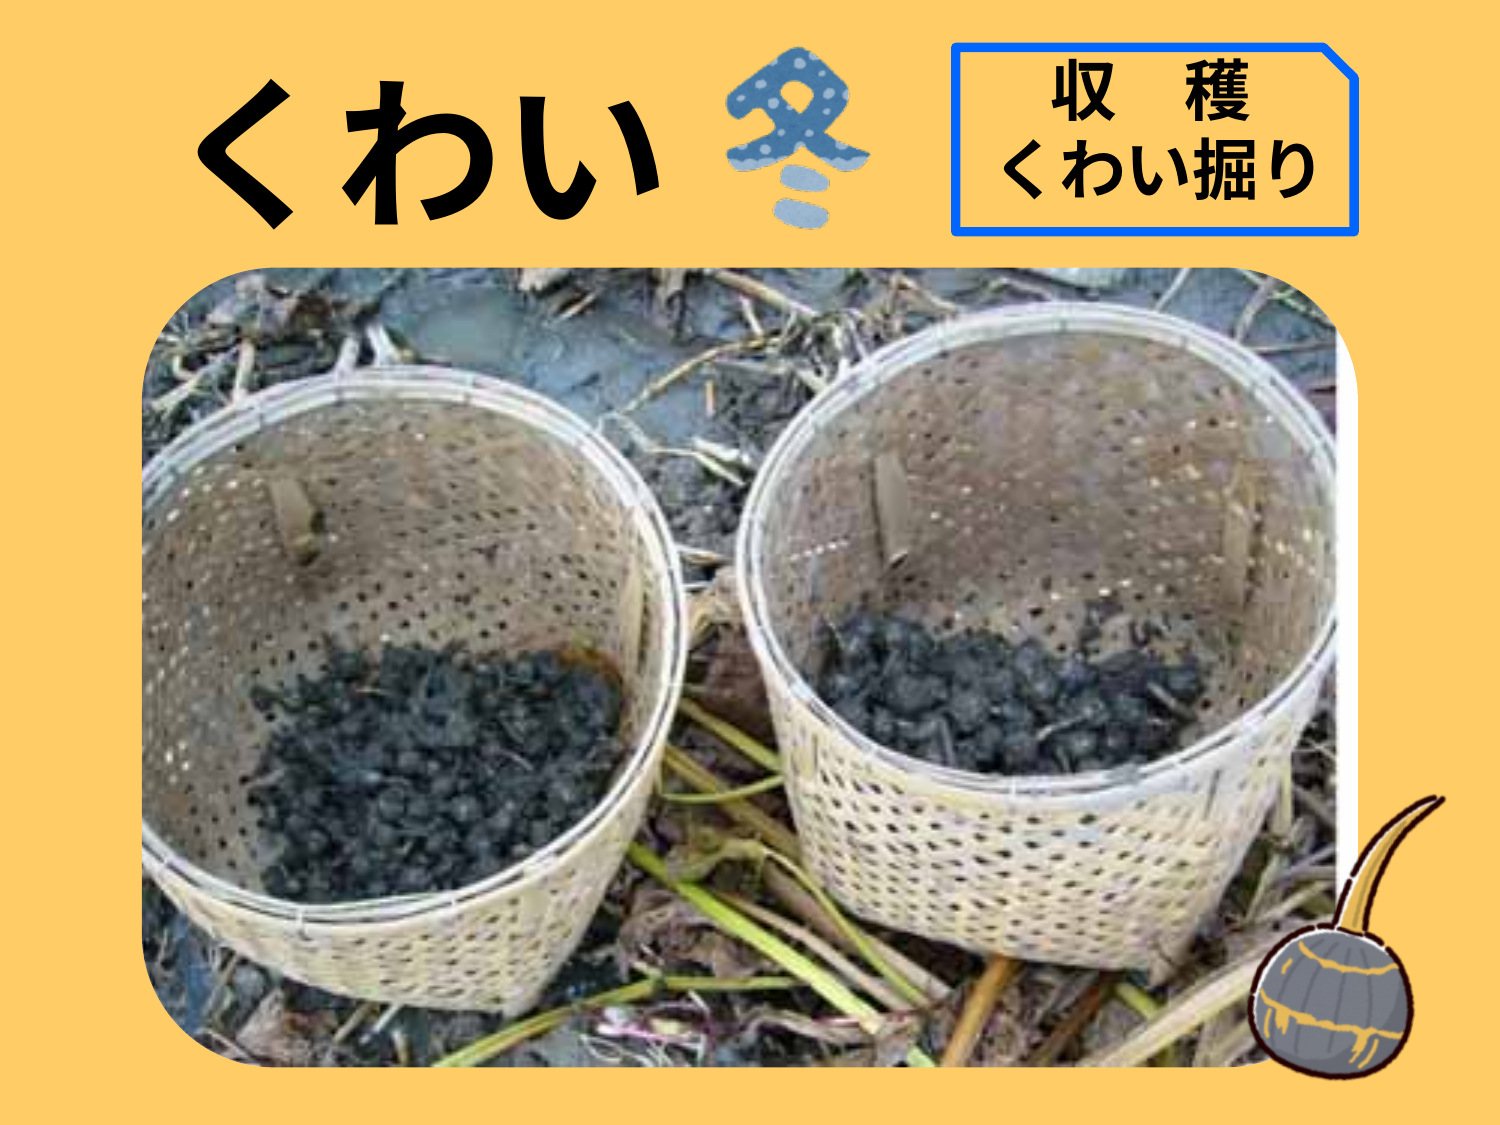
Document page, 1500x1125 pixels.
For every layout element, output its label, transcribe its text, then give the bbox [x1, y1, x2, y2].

text_box くわい [144, 55, 691, 244]
picture [696, 38, 903, 245]
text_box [785, 47, 1400, 232]
picture [141, 267, 1500, 1125]
